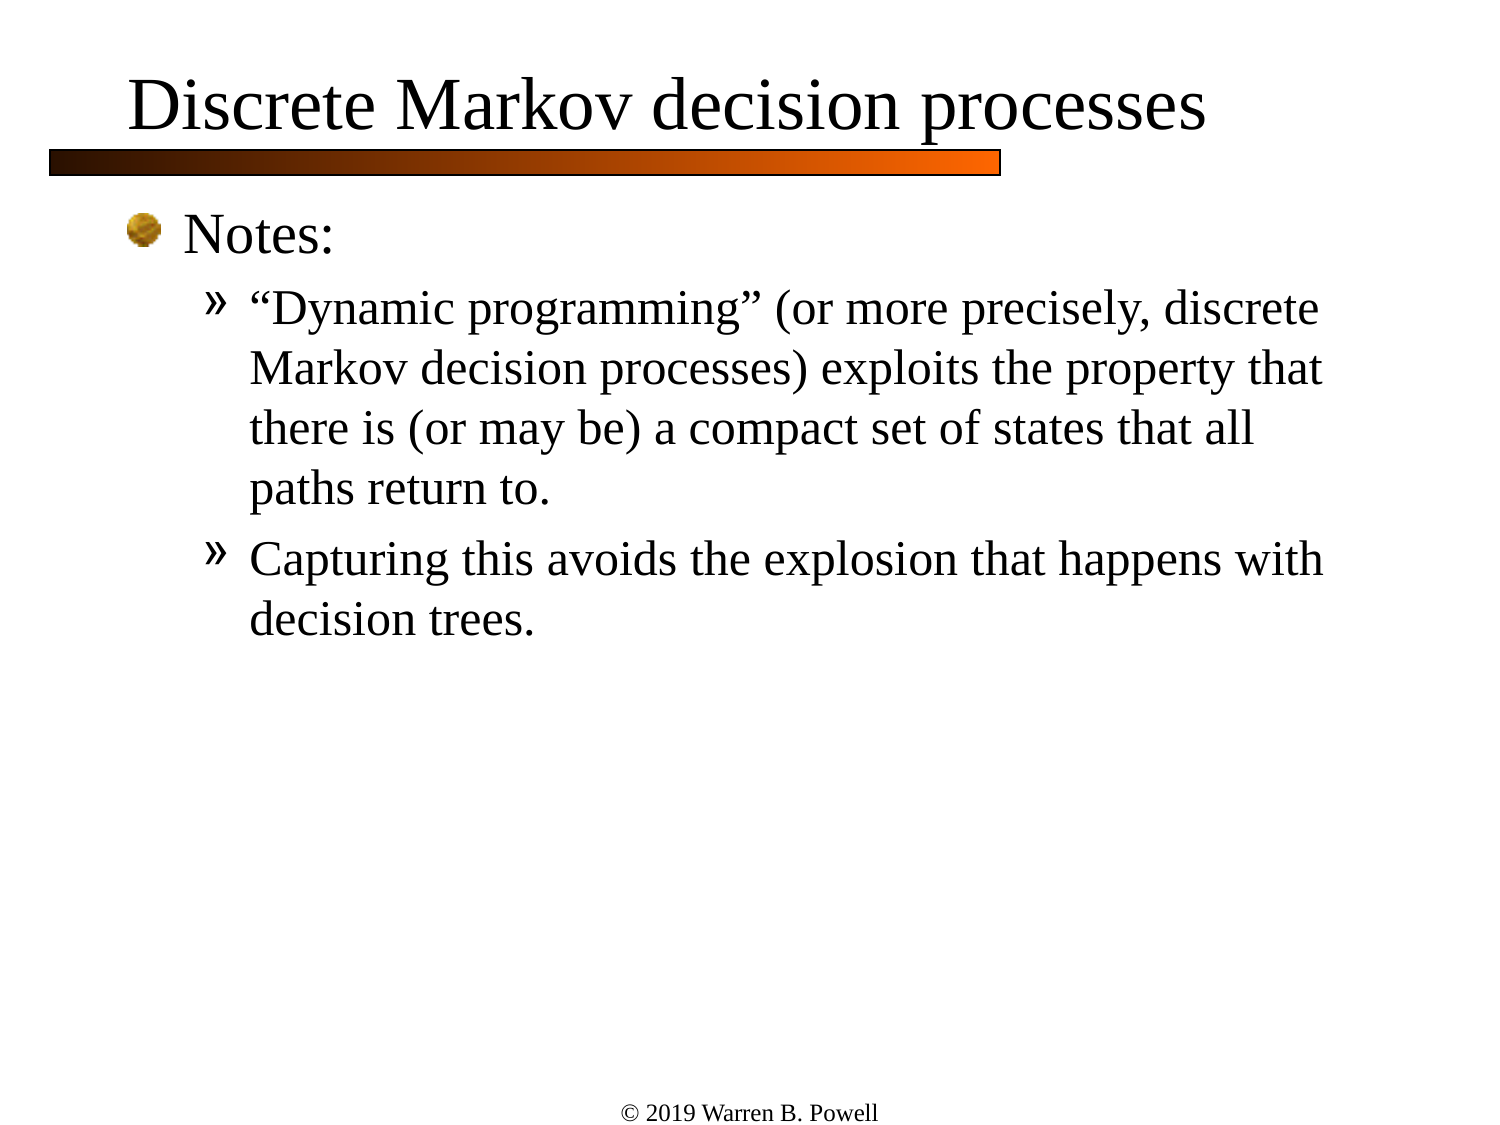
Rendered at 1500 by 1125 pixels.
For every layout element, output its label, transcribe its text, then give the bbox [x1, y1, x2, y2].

title Discrete Markov decision processes [112, 50, 1388, 150]
footer © 2019 Warren B. Powell [512, 1088, 988, 1125]
picture [127, 213, 161, 247]
list Notes: “Dynamic programming” (or more precisely, discrete Markov decision processes) exploits the property that there is (or may be) a compact set of states that all paths return to. Capturing this avoids the explosion that happens with decision trees. [112, 187, 1388, 1000]
